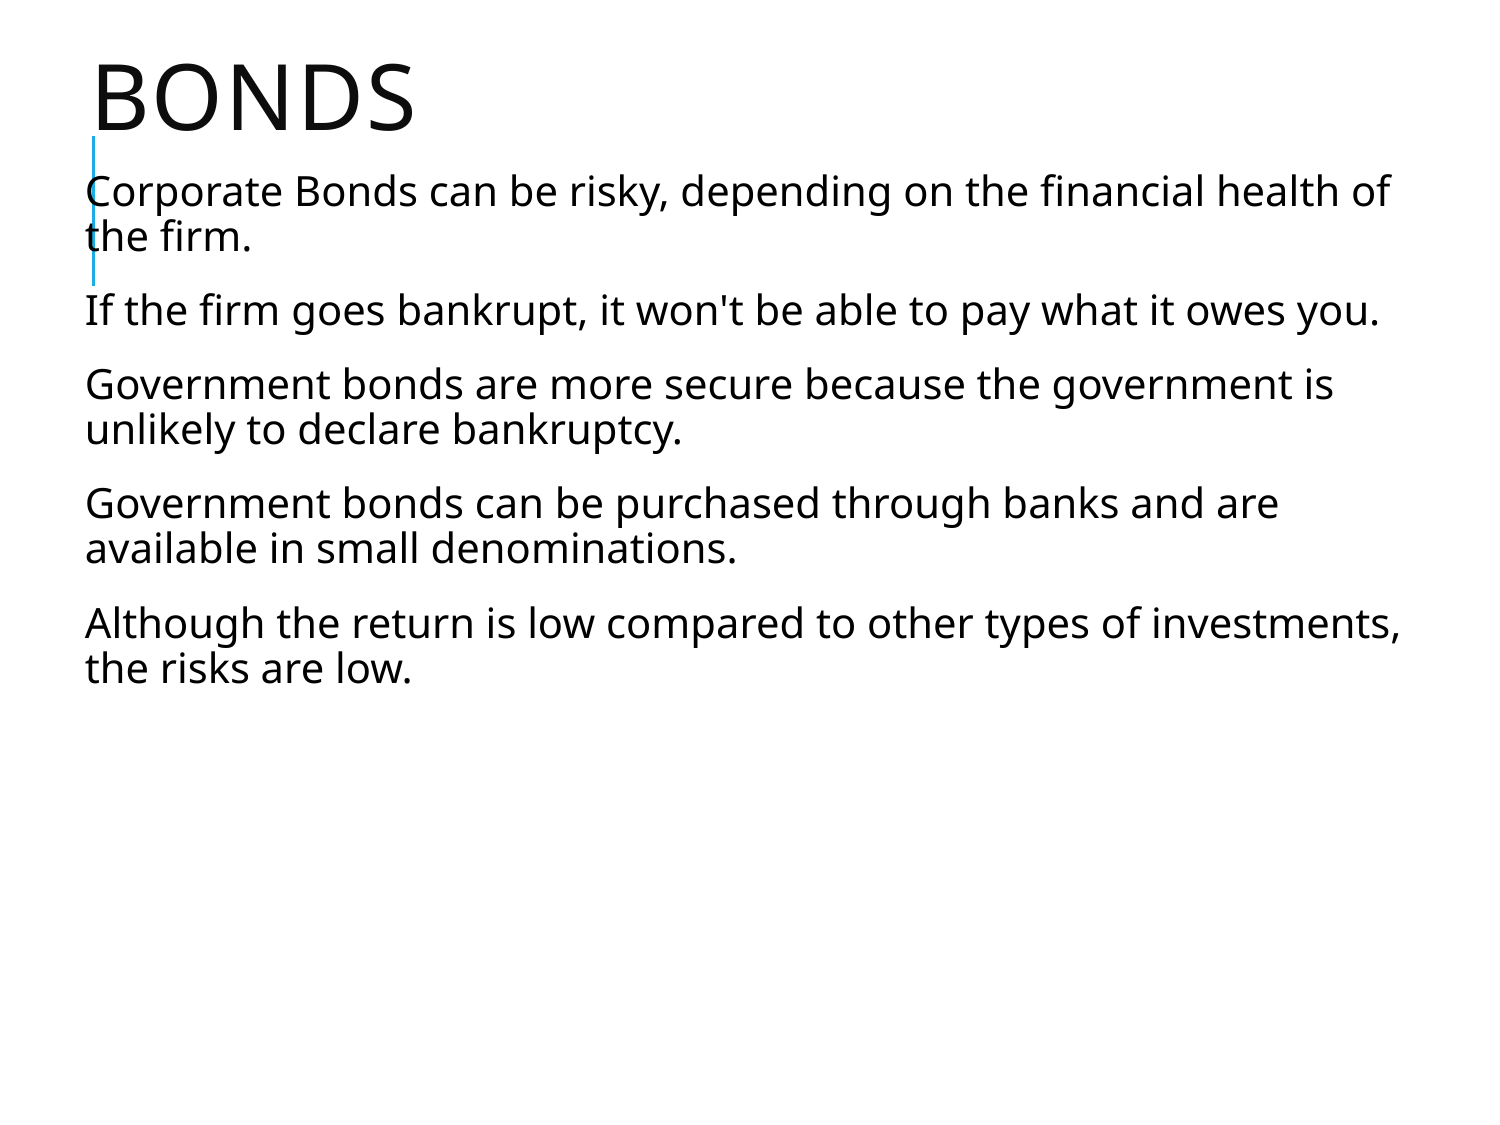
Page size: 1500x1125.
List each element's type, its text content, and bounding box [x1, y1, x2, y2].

list Corporate Bonds can be risky, depending on the financial health of the firm. If the firm goes bankrupt, it won't be able to pay what it owes you. Government bonds are more secure because the government is unlikely to declare bankruptcy. Government bonds can be purchased through banks and are available in small denominations. Although the return is low compared to other types of investments, the risks are low. [62, 162, 1425, 1063]
title Bonds [75, 45, 1425, 162]
